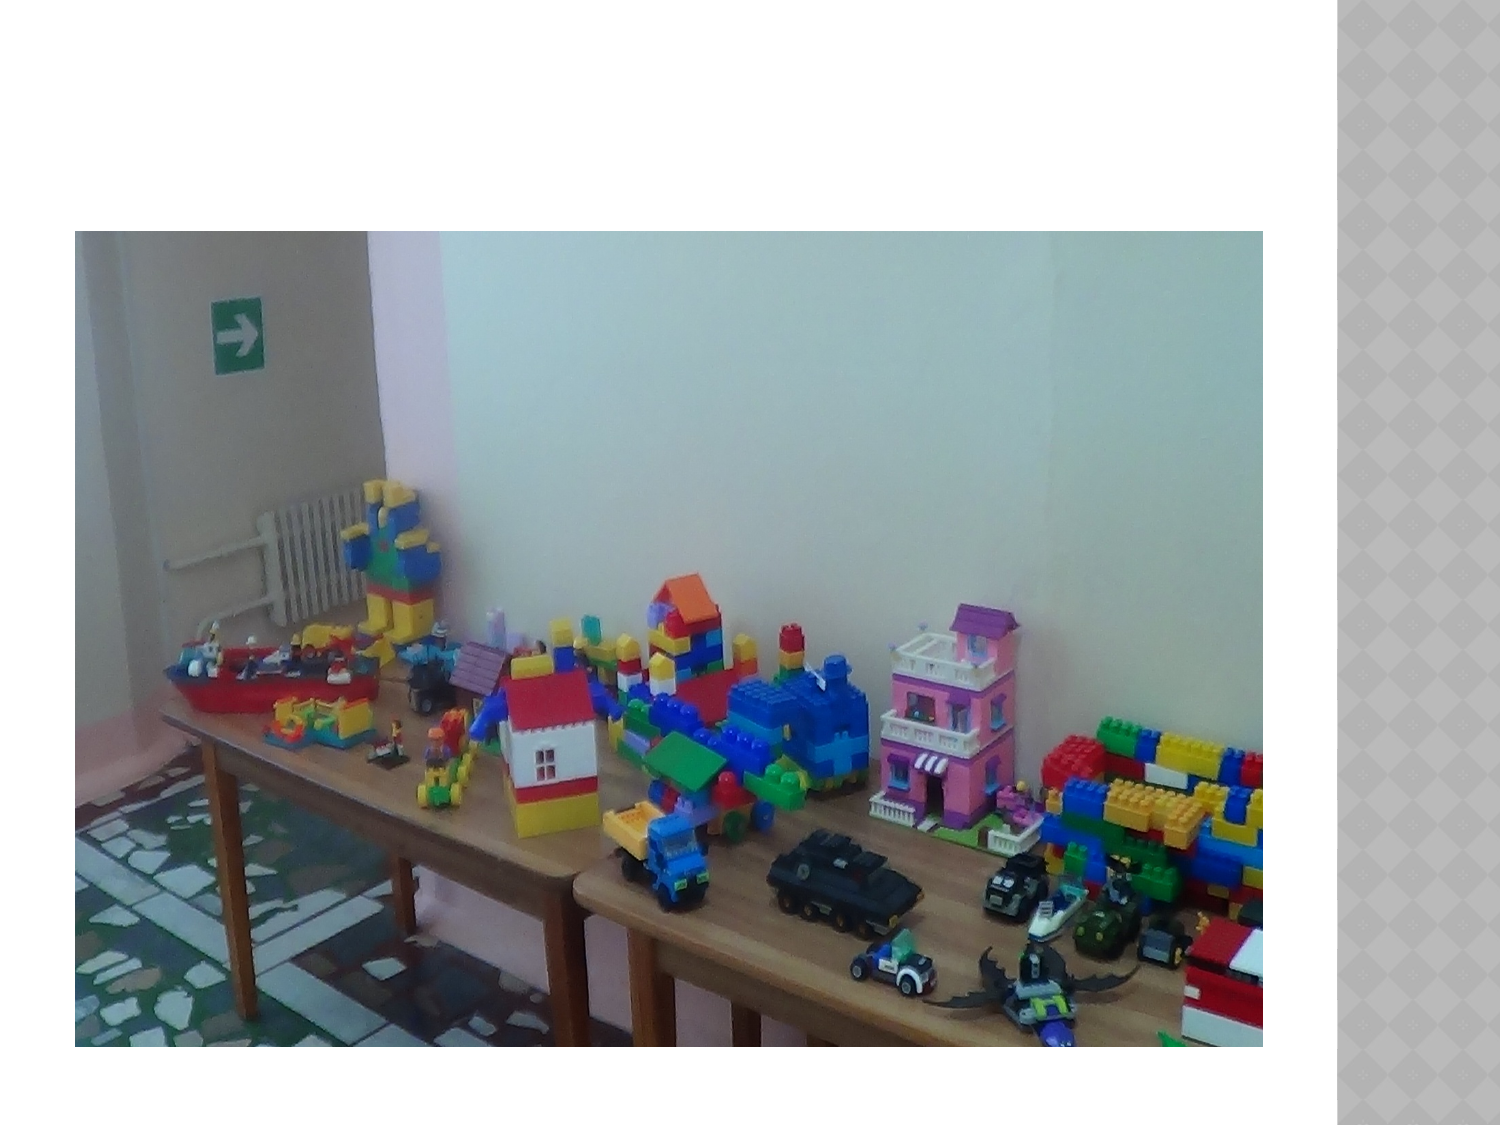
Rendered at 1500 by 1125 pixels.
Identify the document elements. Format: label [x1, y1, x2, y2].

list [74, 231, 1263, 1048]
